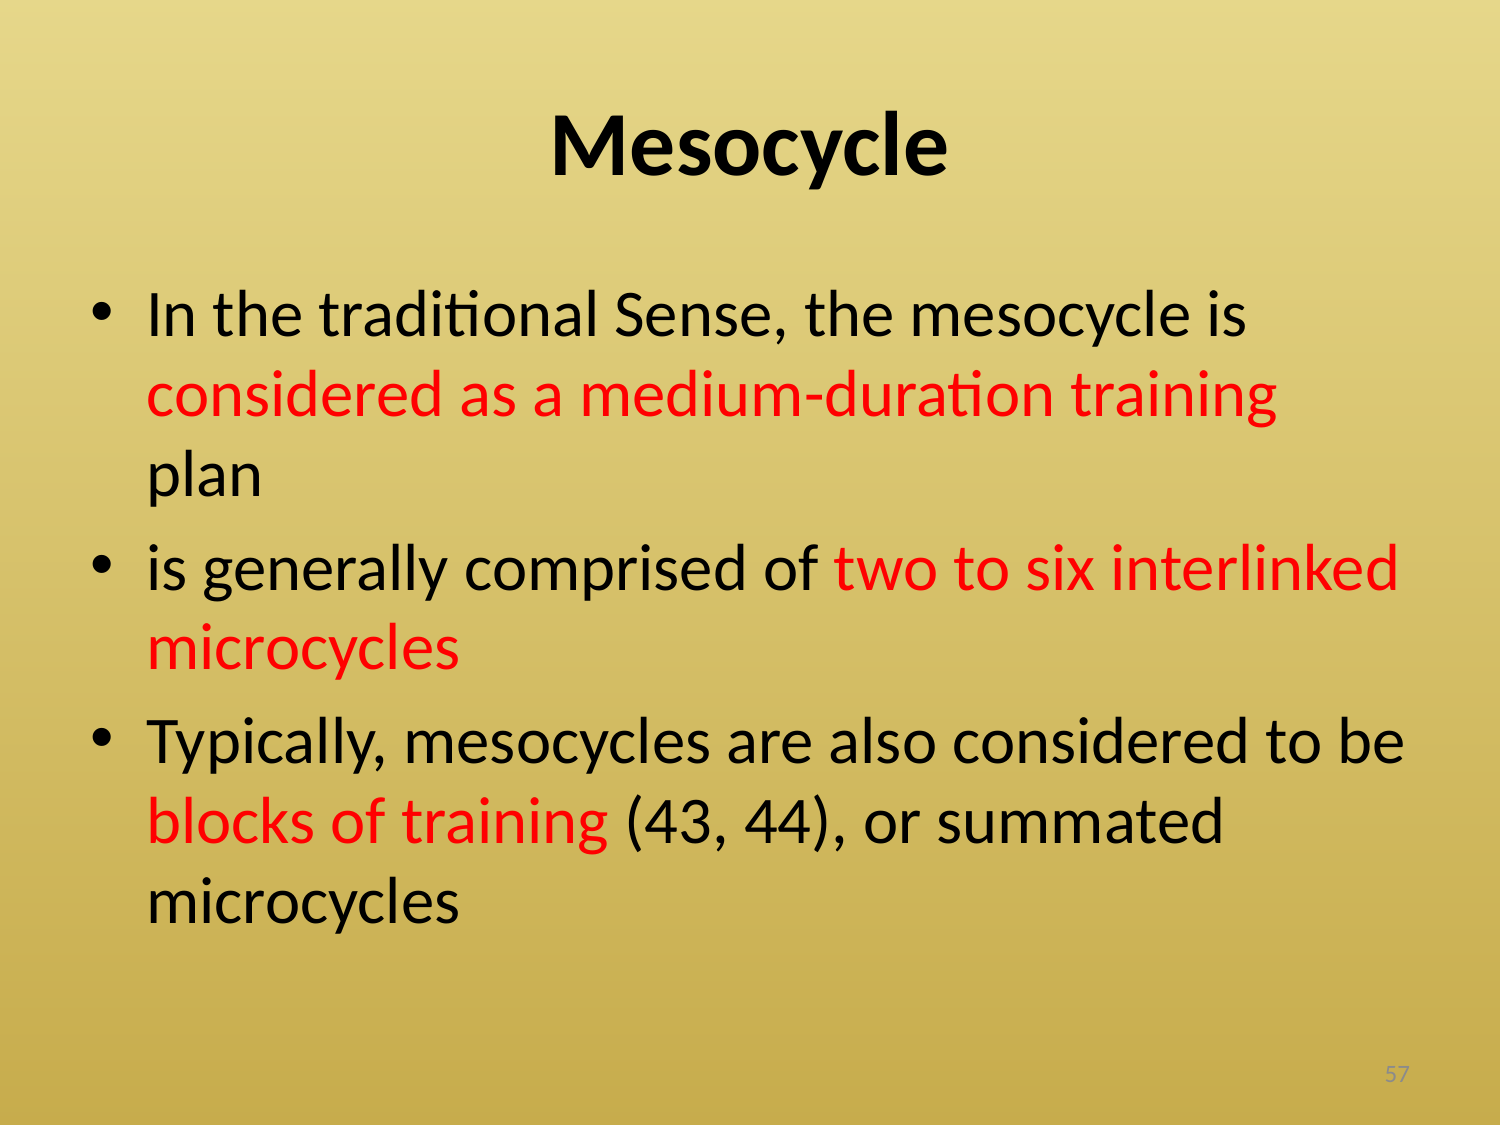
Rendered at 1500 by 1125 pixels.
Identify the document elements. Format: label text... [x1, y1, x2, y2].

slide_number 57 [1074, 1042, 1425, 1103]
title Mesocycle [75, 45, 1425, 233]
list In the traditional Sense, the mesocycle is considered as a medium-duration training plan is generally comprised of two to six interlinked microcycles Typically, mesocycles are also considered to be blocks of training (43, 44), or summated microcycles [75, 262, 1425, 1005]
